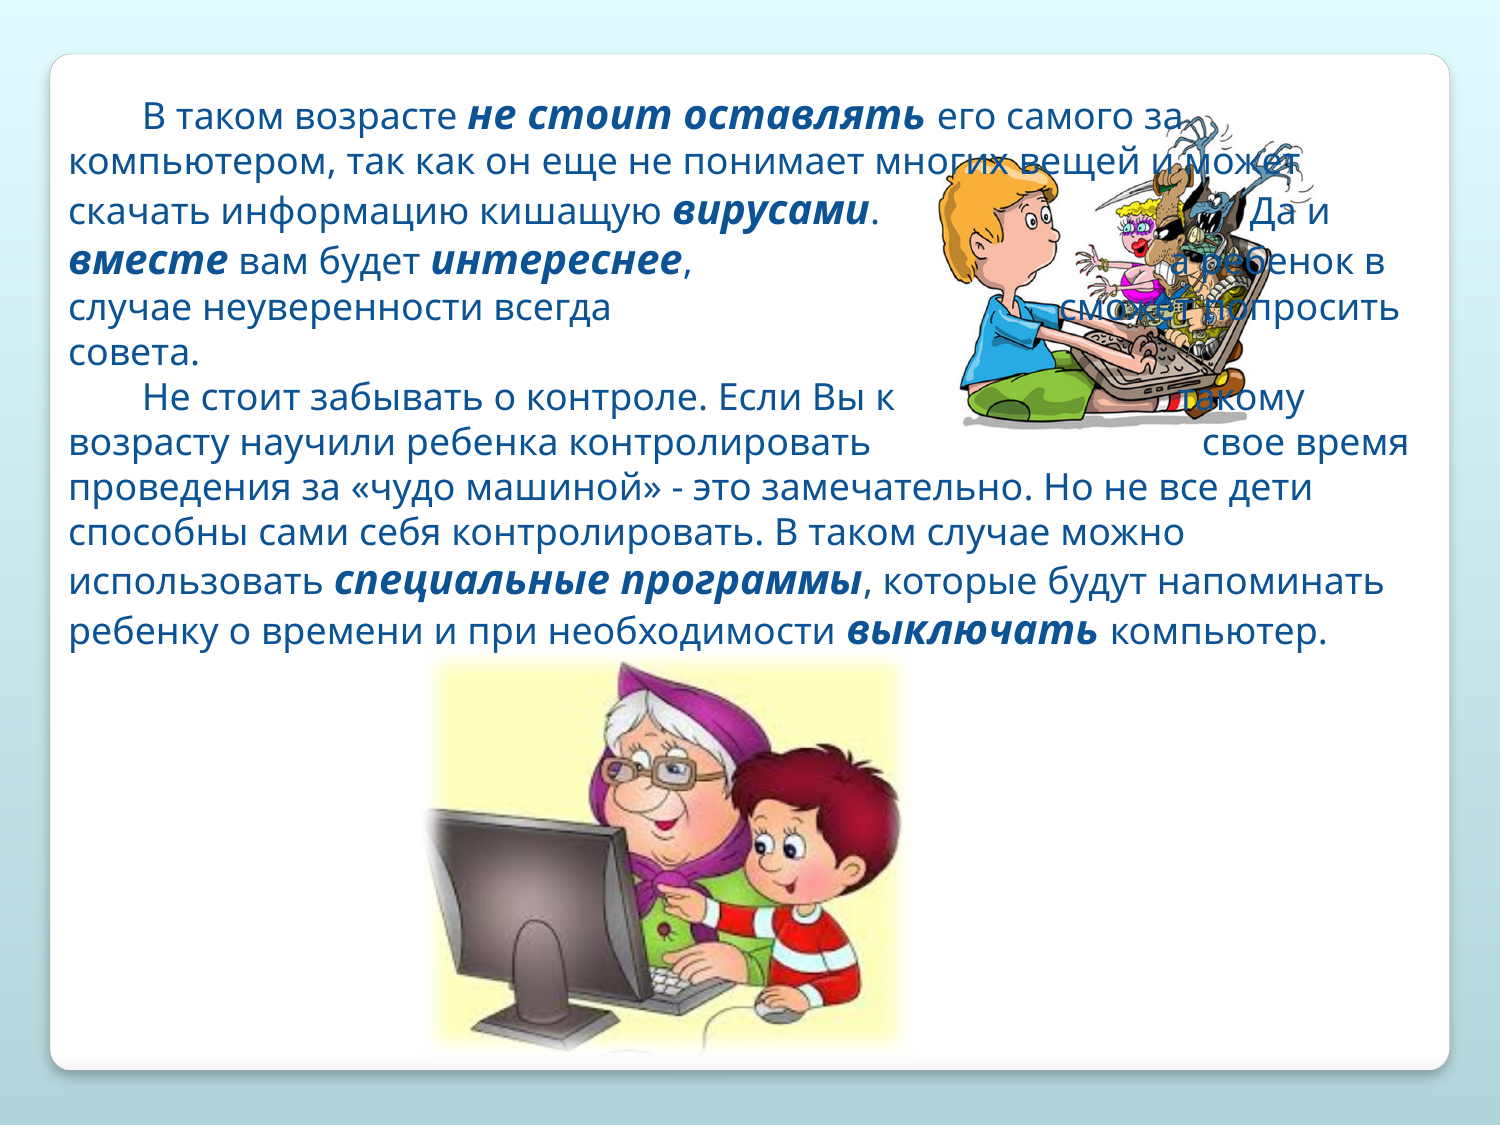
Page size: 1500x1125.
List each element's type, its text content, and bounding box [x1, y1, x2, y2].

picture [418, 644, 916, 1059]
picture [879, 99, 1318, 448]
text_box В таком возрасте не стоит оставлять его самого за компьютером, так как он еще не понимает многих вещей и может скачать информацию кишащую вирусами. Да и вместе вам будет интереснее, а ребенок в случае неуверенности всегда сможет попросить совета. Не стоит забывать о контроле. Если Вы к такому возрасту научили ребенка контролировать свое время проведения за «чудо машиной» - это замечательно. Но не все дети способны сами себя контролировать. В таком случае можно использовать специальные программы, которые будут напоминать ребенку о времени и при необходимости выключать компьютер. [53, 80, 1447, 661]
